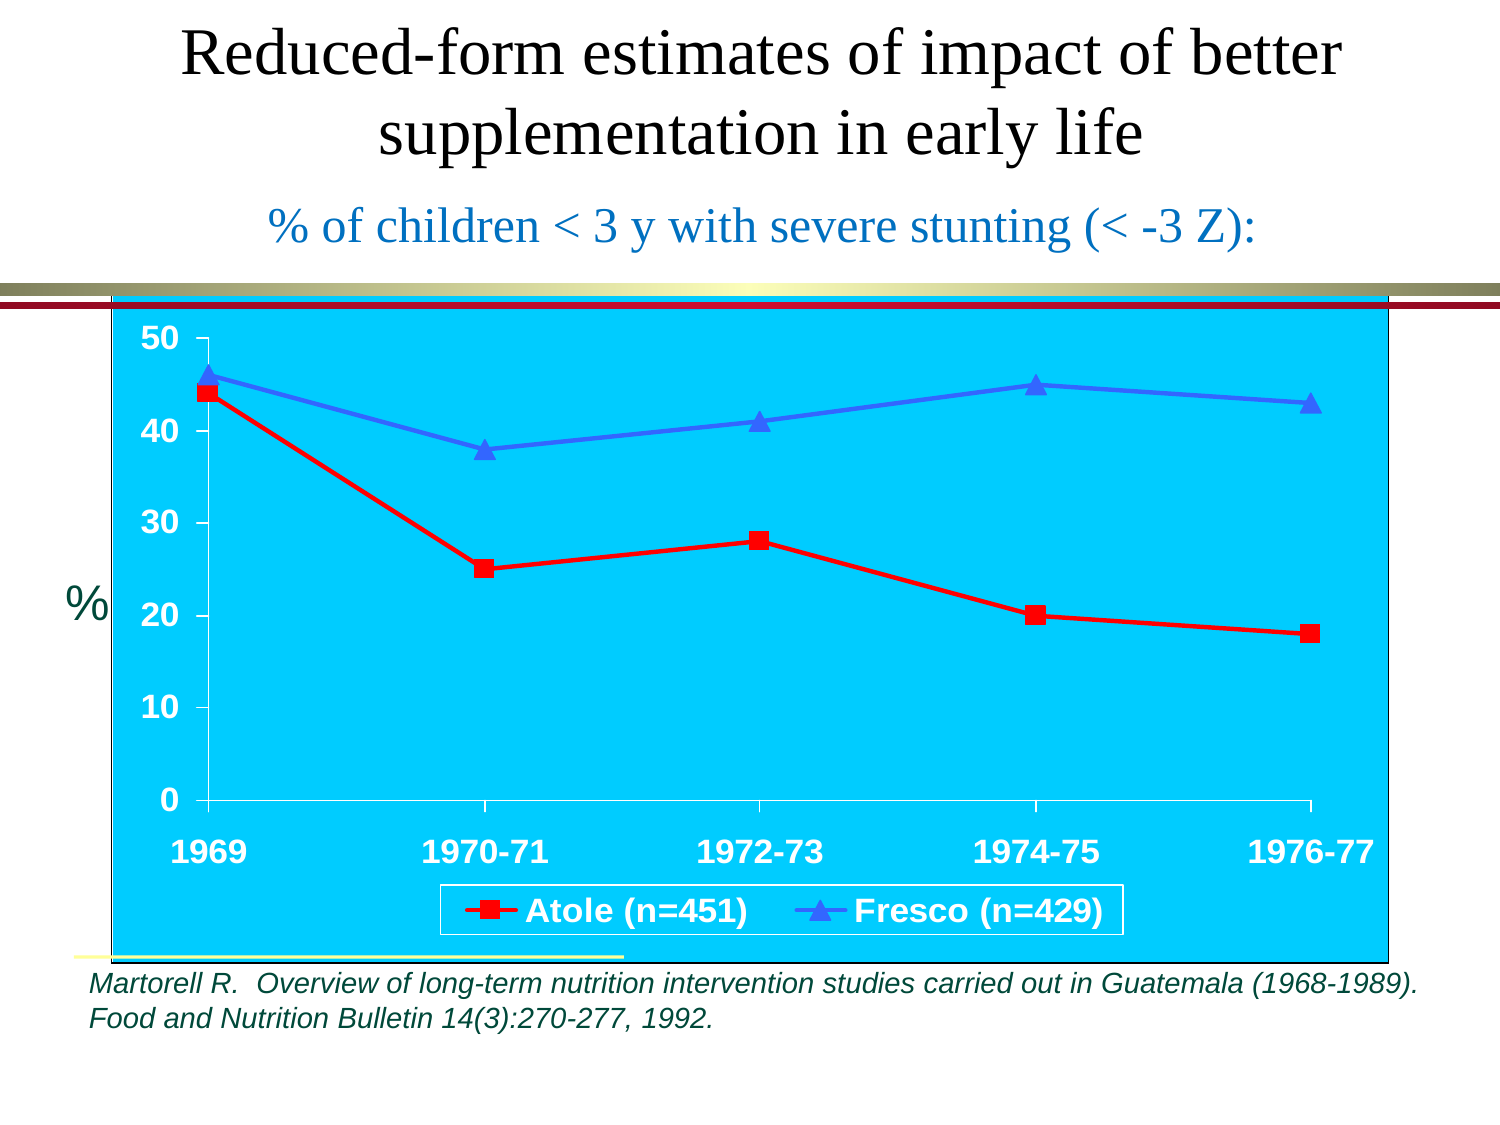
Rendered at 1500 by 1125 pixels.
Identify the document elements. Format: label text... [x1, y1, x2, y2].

text_box % [49, 562, 107, 638]
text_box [0, 283, 1500, 309]
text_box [112, 317, 1388, 963]
text_box Reduced-form estimates of impact of better supplementation in early life % of children < 3 y with severe stunting (< -3 Z): [87, 0, 1438, 260]
text_box Martorell R. Overview of long-term nutrition intervention studies carried out in Guatemala (1968-1989). Food and Nutrition Bulletin 14(3):270-277, 1992. [73, 956, 1462, 1042]
